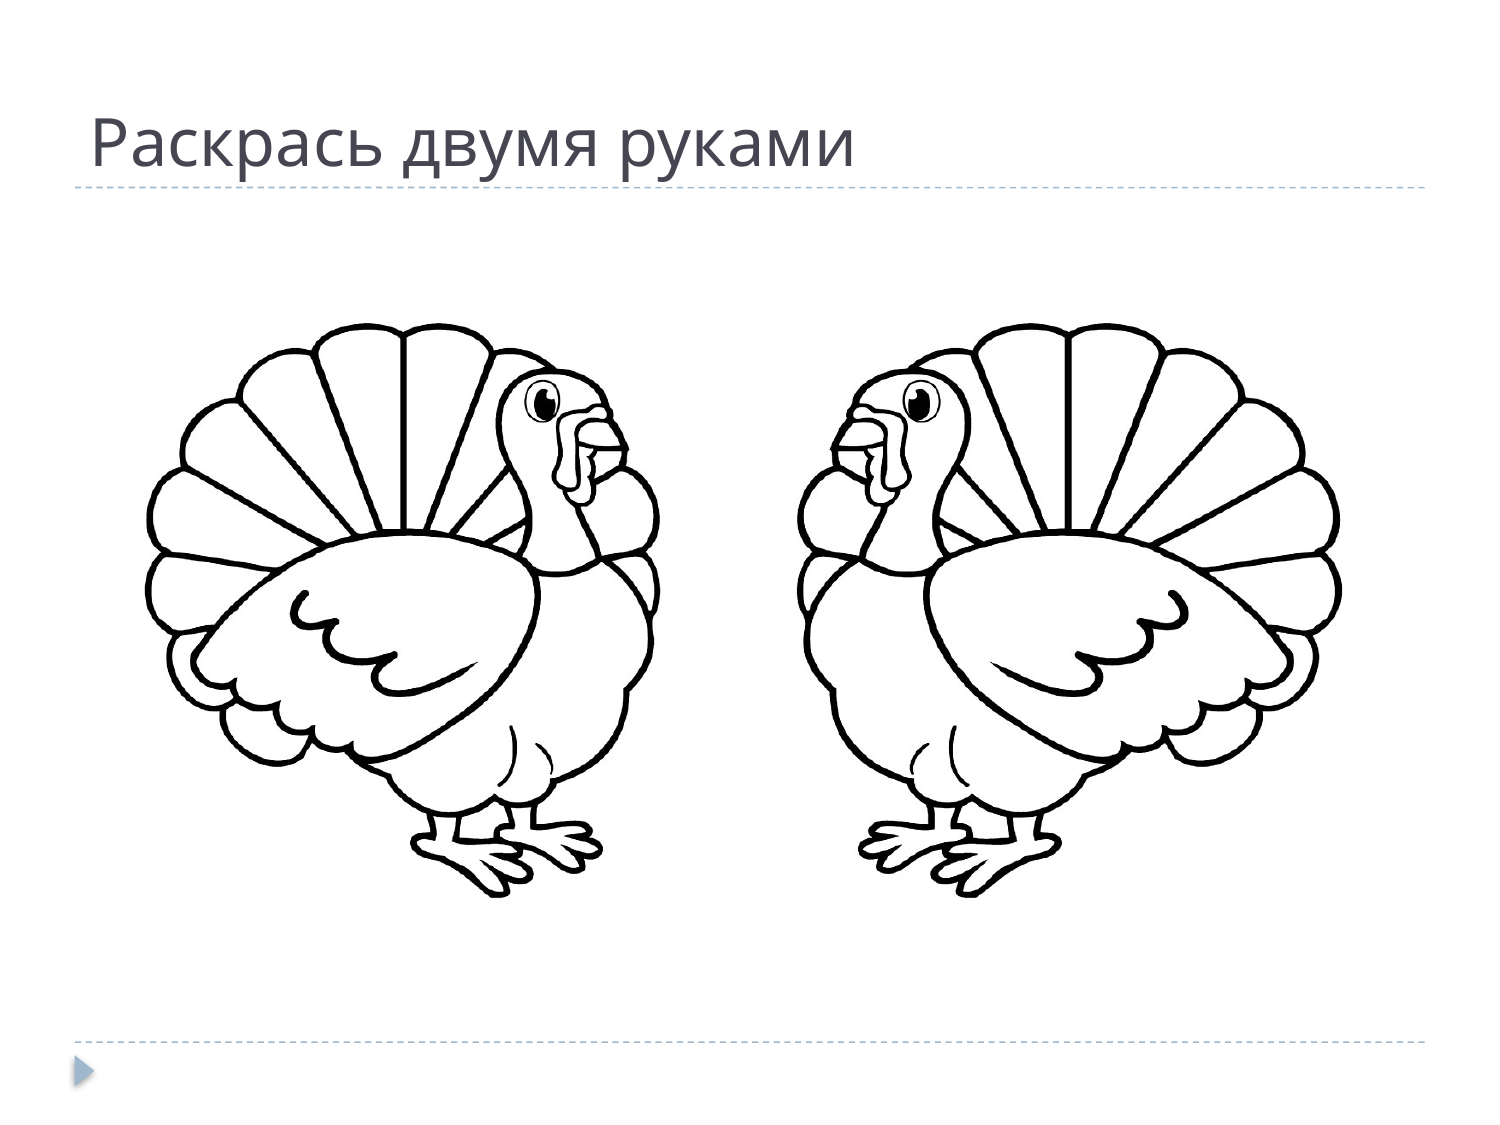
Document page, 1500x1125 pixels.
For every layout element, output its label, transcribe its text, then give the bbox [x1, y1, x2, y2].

title Раскрась двумя руками [75, 24, 1425, 188]
picture [761, 302, 1363, 924]
picture [123, 302, 693, 924]
